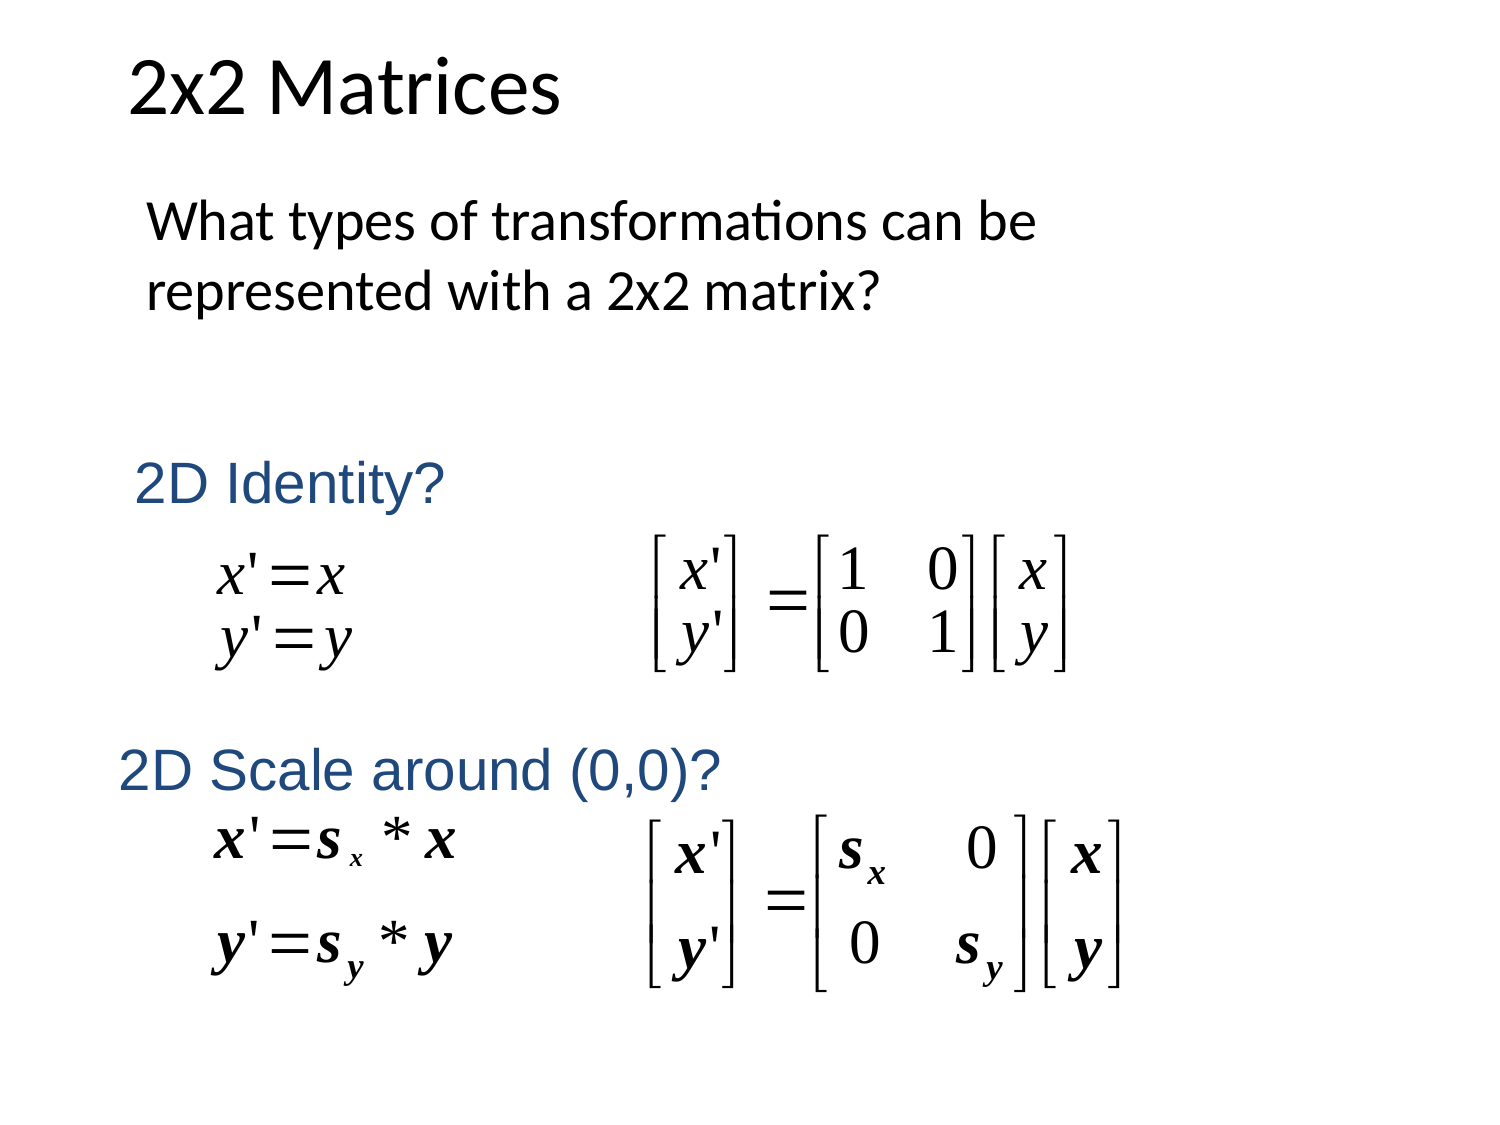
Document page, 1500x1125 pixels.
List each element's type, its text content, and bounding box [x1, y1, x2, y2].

title 2x2 Matrices [112, 12, 1388, 151]
list What types of transformations can be represented with a 2x2 matrix? [74, 174, 1426, 1026]
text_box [199, 798, 469, 999]
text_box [205, 537, 364, 685]
text_box 2D Scale around (0,0)? [104, 725, 738, 810]
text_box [634, 803, 1145, 1005]
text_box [639, 524, 1087, 683]
text_box 2D Identity? [120, 437, 462, 523]
